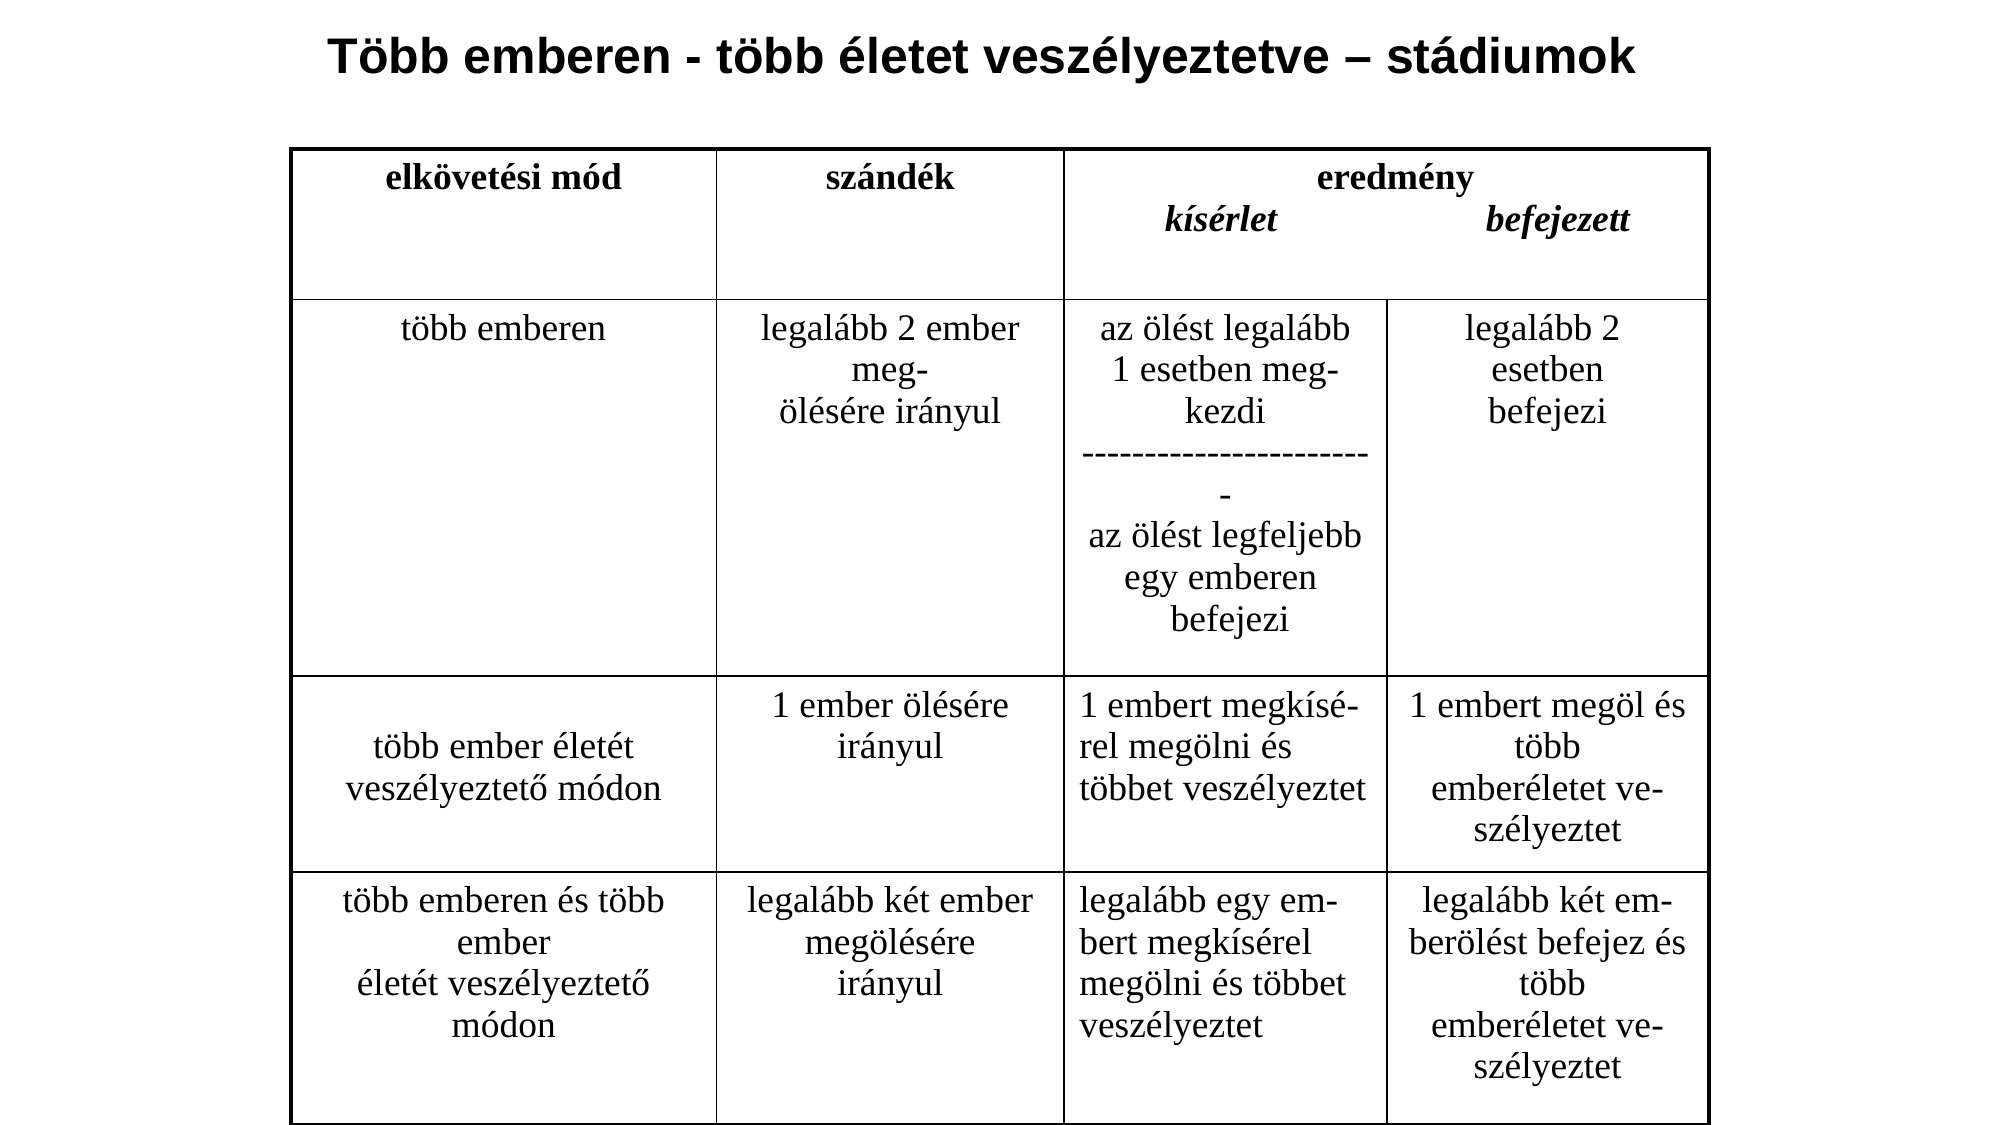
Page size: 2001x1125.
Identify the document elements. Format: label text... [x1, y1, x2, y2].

table_cell legalább 2 esetben befejezi [1388, 300, 1707, 675]
table_cell több ember életét veszélyeztető módon [293, 677, 716, 871]
table_cell legalább 2 ember meg- ölésére irányul [717, 300, 1063, 675]
table_header szándék [717, 151, 1063, 299]
table_cell több emberen és több ember életét veszélyeztető módon [293, 873, 716, 1123]
table_cell 1 embert megkísé- rel megölni és többet veszélyeztet [1065, 677, 1386, 871]
table_cell 1 embert megöl és több emberéletet ve- szélyeztet [1388, 677, 1707, 871]
table_cell 1 ember ölésére irányul [717, 677, 1063, 871]
table_cell az ölést legalább 1 esetben meg- kezdi ------------------------ az ölést legfeljebb egy emberen befejezi [1065, 300, 1386, 675]
table_cell legalább egy em- bert megkísérel megölni és többet veszélyeztet [1065, 873, 1386, 1123]
text_box Több emberen - több életet veszélyeztetve – stádiumok [267, 16, 1697, 141]
table_cell több emberen [293, 300, 716, 675]
table_cell legalább két em-berölést befejez és több emberéletet ve- szélyeztet [1388, 873, 1707, 1123]
table_header elkövetési mód [293, 151, 716, 299]
table_header eredmény kísérlet befejezett [1065, 151, 1707, 299]
table_cell legalább két ember megölésére irányul [717, 873, 1063, 1123]
